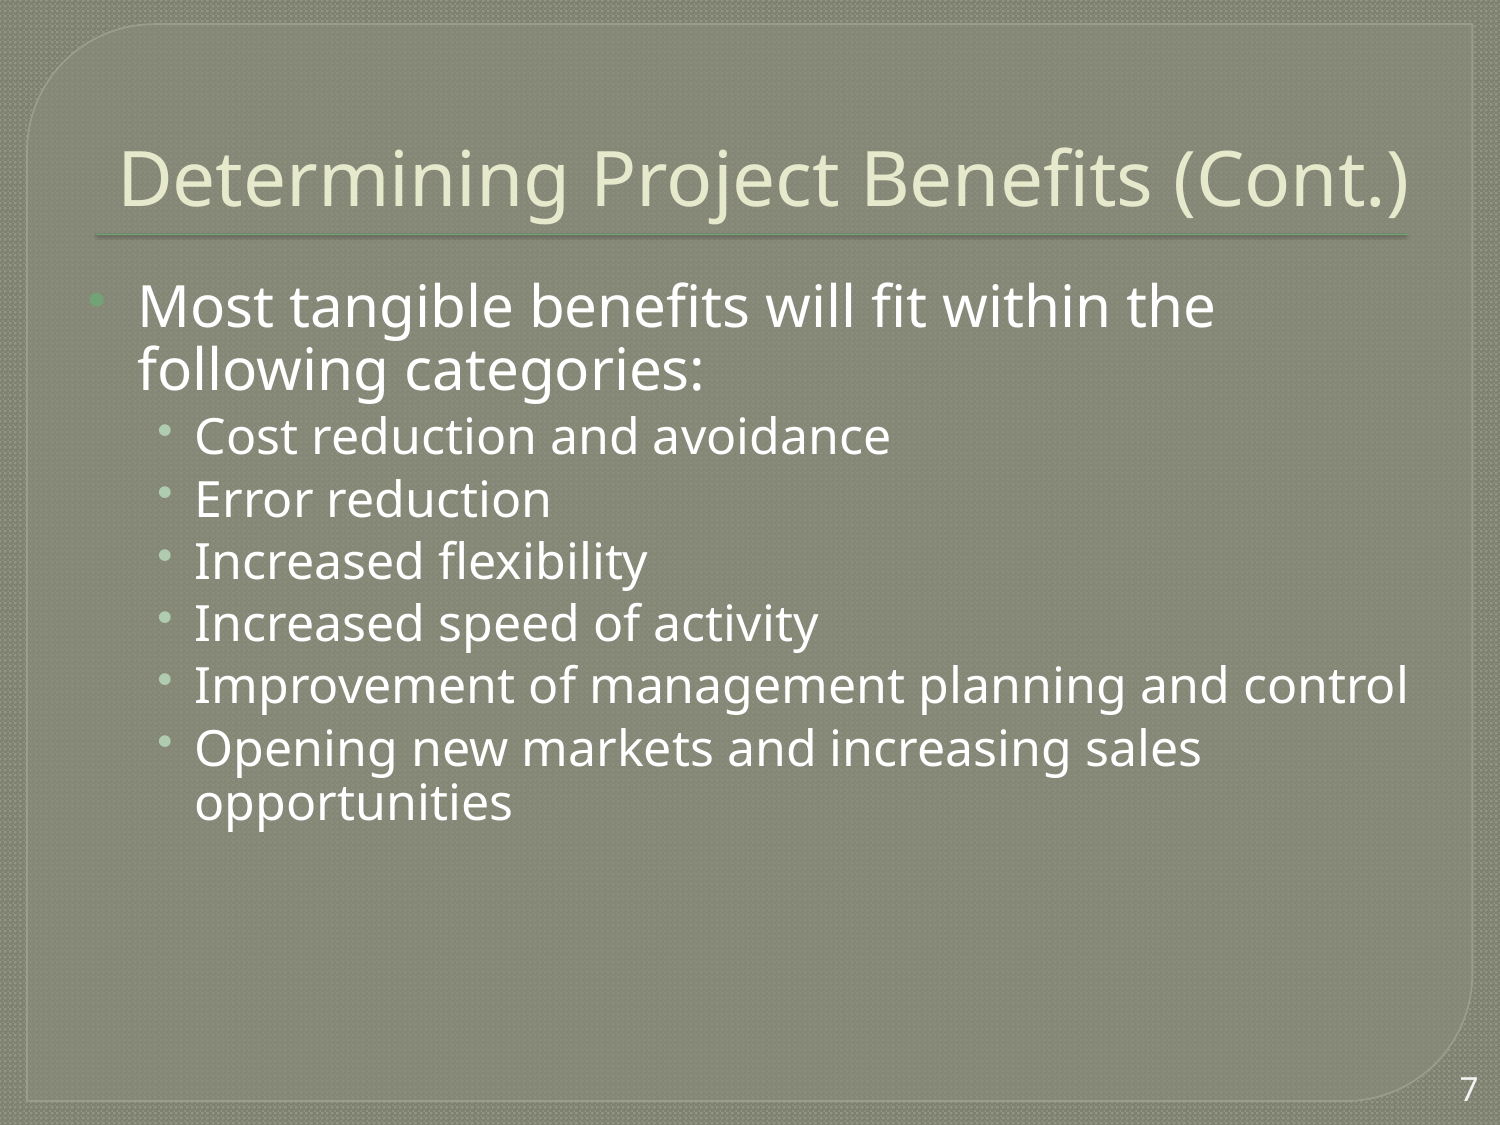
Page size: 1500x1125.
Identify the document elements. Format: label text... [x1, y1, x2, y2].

title Determining Project Benefits (Cont.) [75, 41, 1425, 230]
list Most tangible benefits will fit within the following categories: Cost reduction and avoidance Error reduction Increased flexibility Increased speed of activity Improvement of management planning and control Opening new markets and increasing sales opportunities [75, 270, 1425, 1013]
slide_number 7 [1417, 1068, 1494, 1114]
